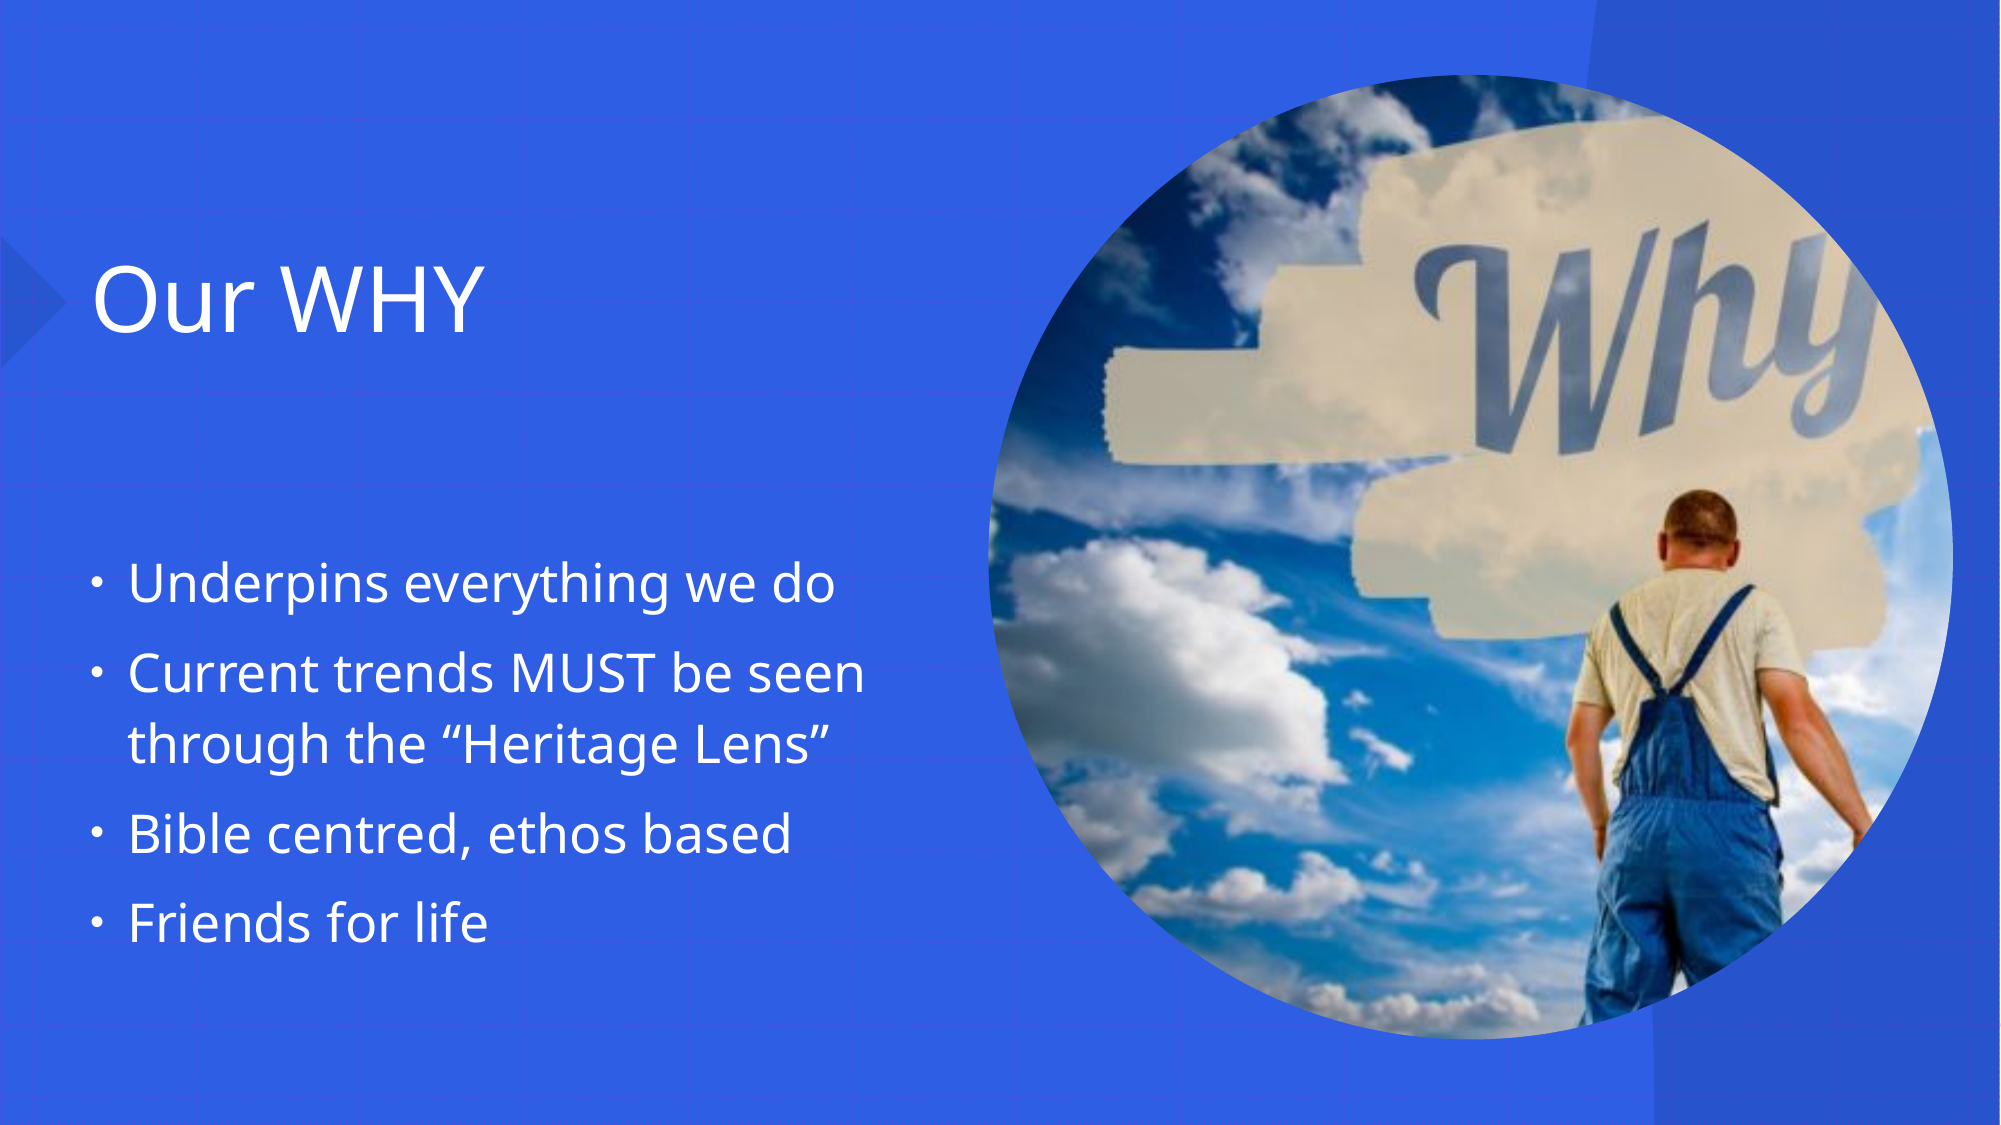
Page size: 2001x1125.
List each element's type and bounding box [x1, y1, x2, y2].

picture [988, 74, 1953, 1040]
text_box [0, 0, 2000, 1125]
